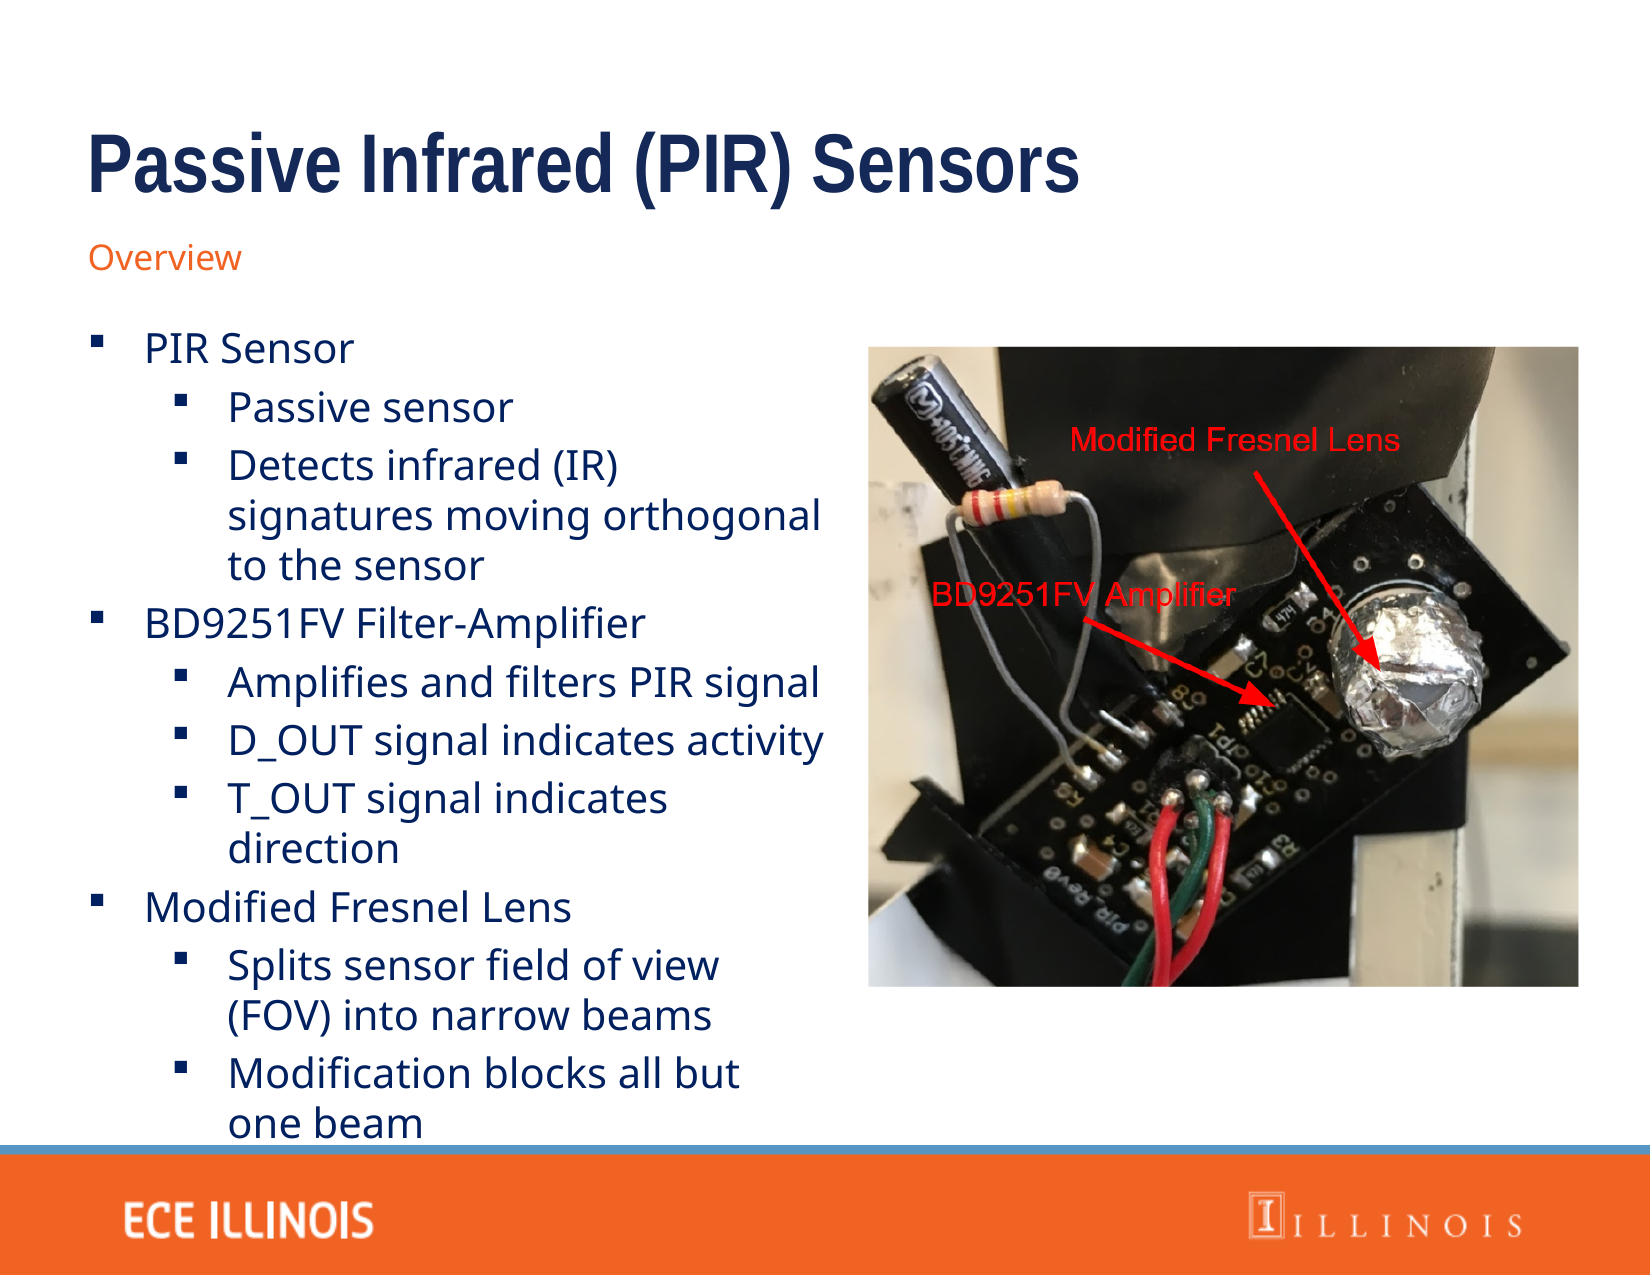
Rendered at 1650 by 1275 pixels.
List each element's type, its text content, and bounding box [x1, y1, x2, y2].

list Overview [72, 227, 840, 282]
list Passive Infrared (PIR) Sensors [72, 101, 1104, 224]
list PIR Sensor Passive sensor Detects infrared (IR) signatures moving orthogonal to the sensor BD9251FV Filter-Amplifier Amplifies and filters PIR signal D_OUT signal indicates activity T_OUT signal indicates direction Modified Fresnel Lens Splits sensor field of view (FOV) into narrow beams Modification blocks all but one beam [72, 314, 840, 1107]
picture [863, 340, 1584, 995]
